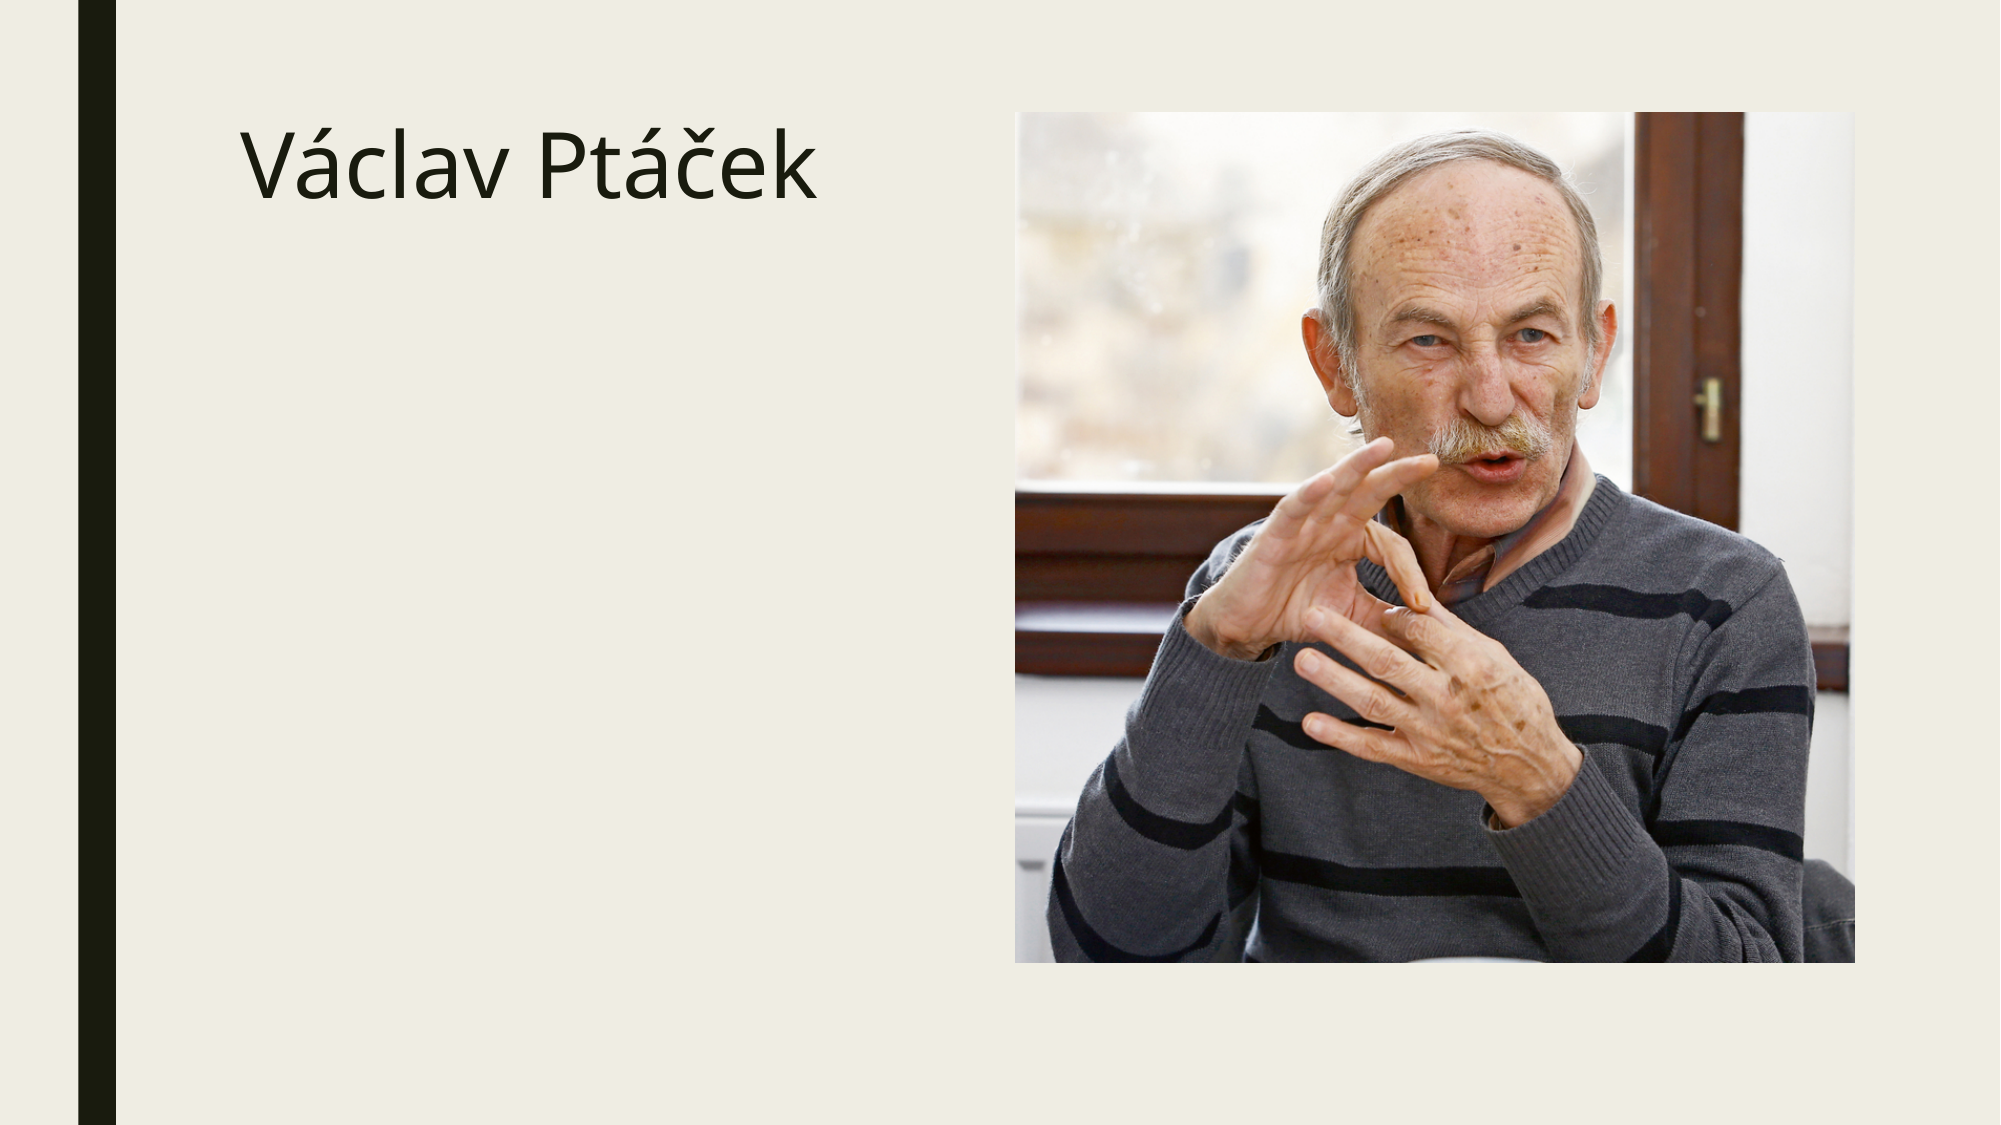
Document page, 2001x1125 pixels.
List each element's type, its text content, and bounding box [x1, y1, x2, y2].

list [1015, 112, 1855, 963]
title Václav Ptáček [225, 112, 955, 236]
